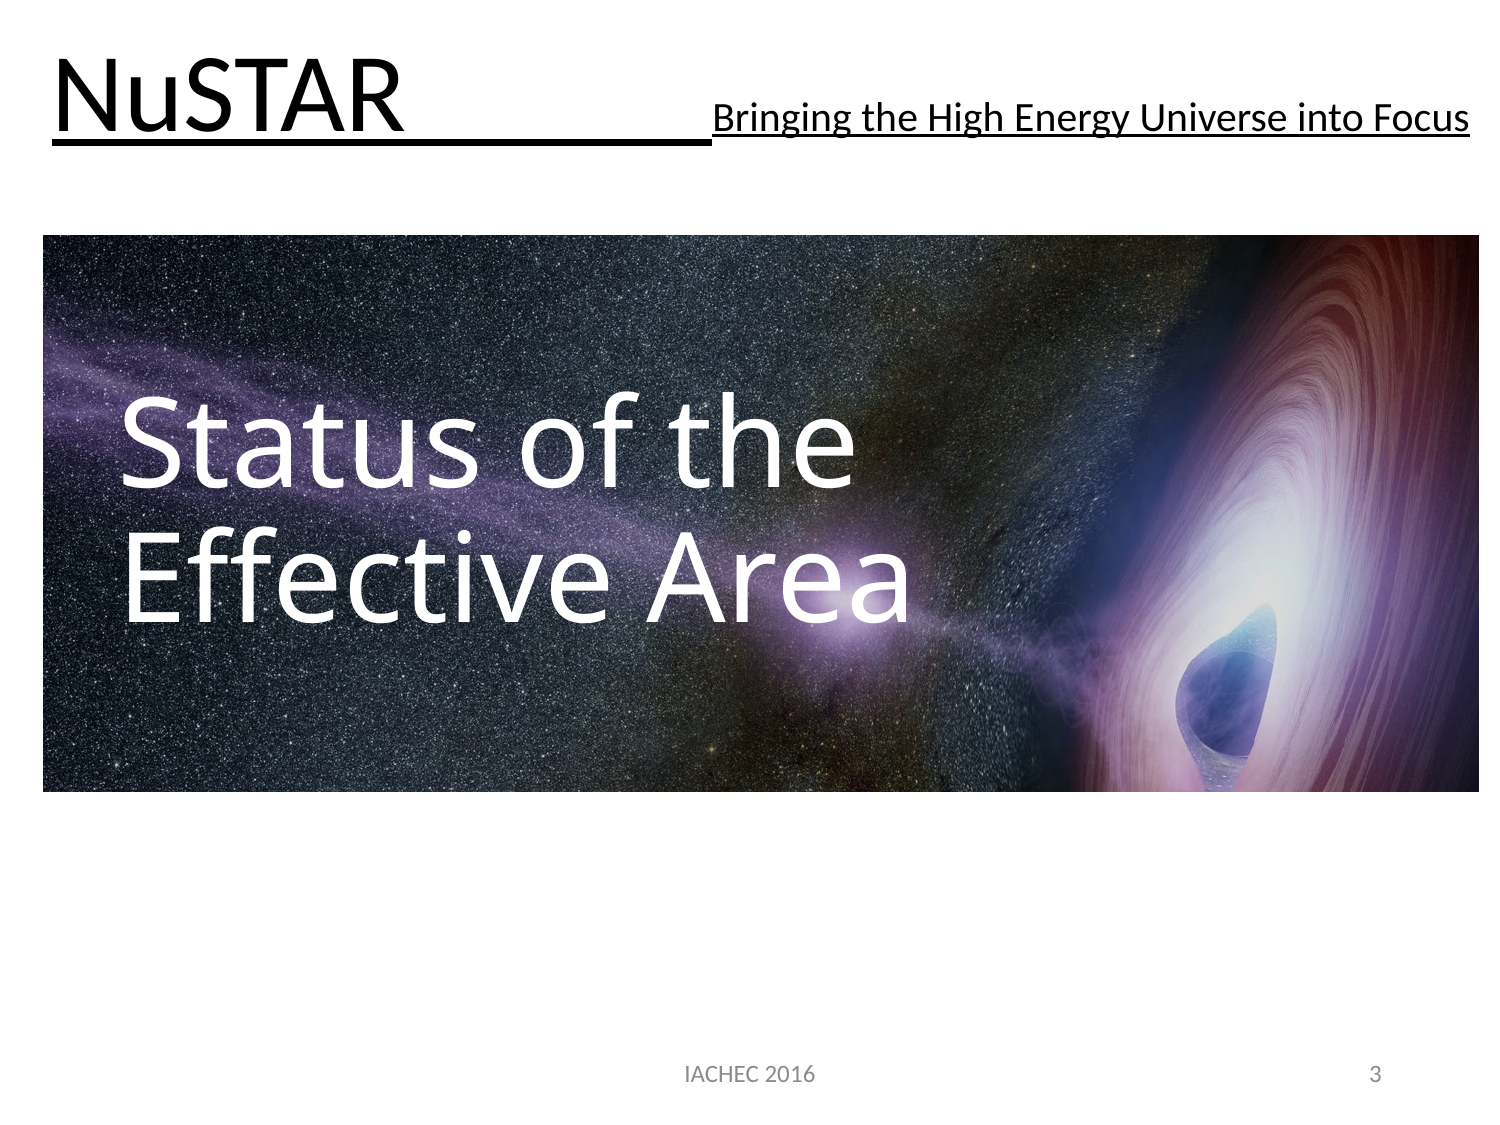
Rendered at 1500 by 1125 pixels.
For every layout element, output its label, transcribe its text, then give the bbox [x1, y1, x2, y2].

title Status of the Effective Area [102, 280, 1397, 749]
slide_number 3 [1059, 1042, 1397, 1103]
footer IACHEC 2016 [496, 1042, 1004, 1103]
picture [43, 235, 1479, 792]
